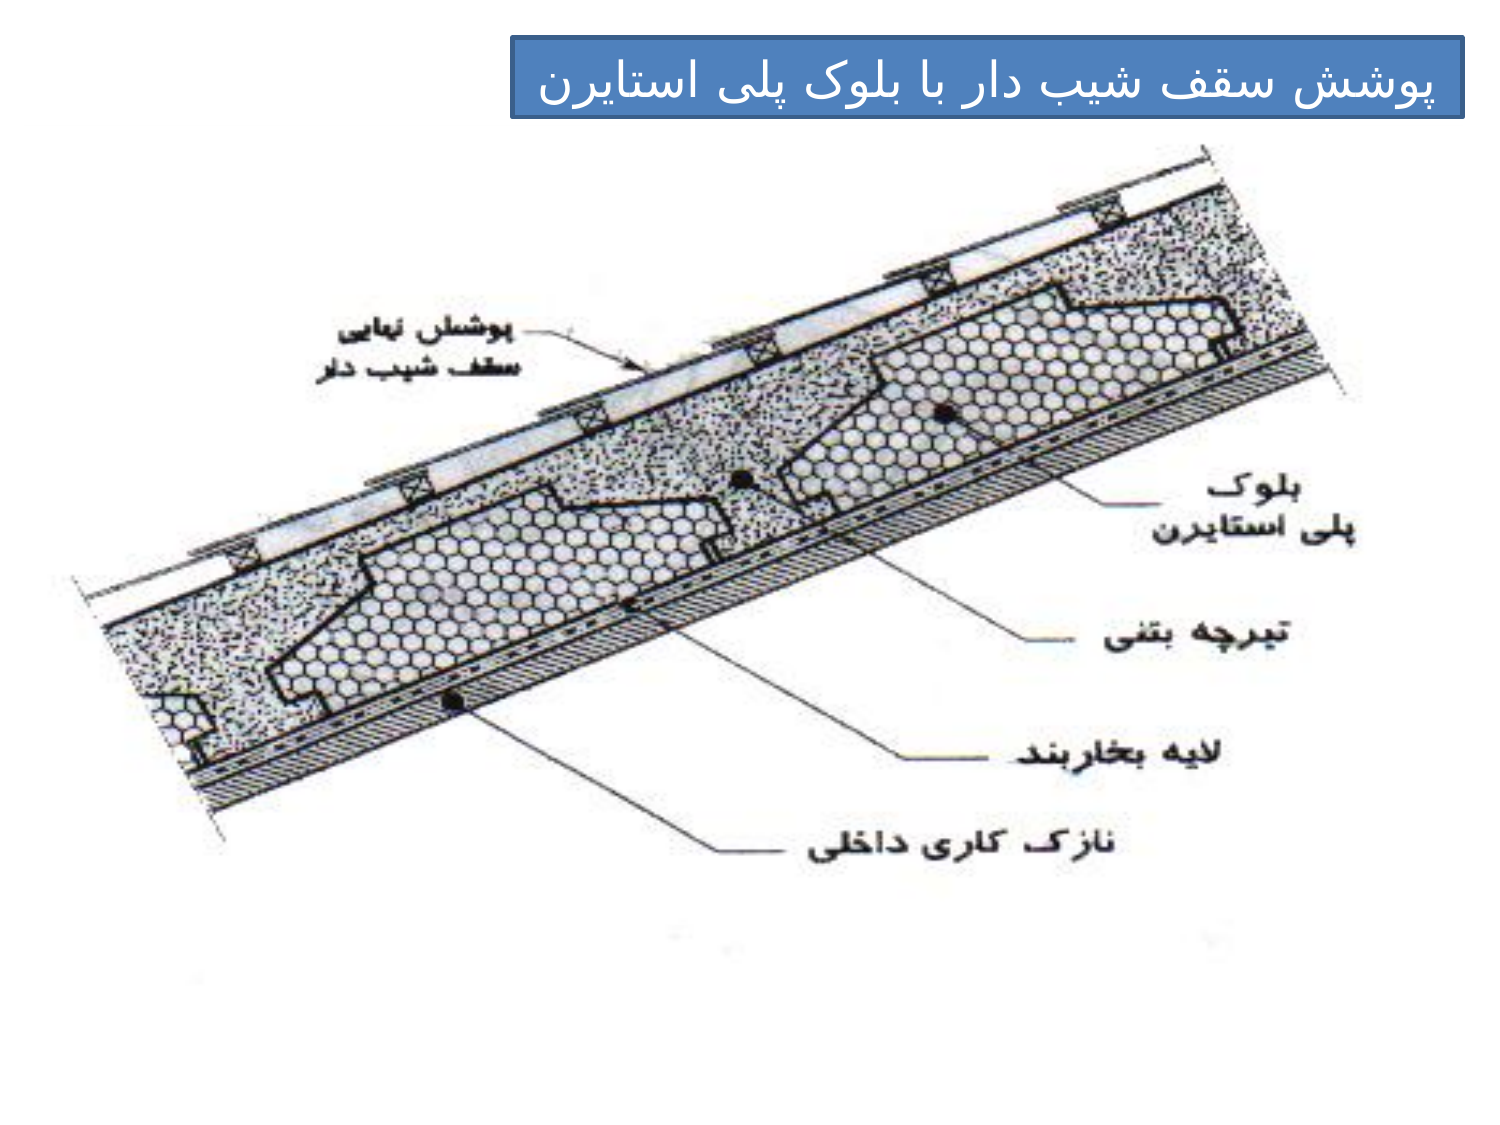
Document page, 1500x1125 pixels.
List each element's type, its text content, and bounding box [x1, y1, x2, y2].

title پوشش سقف شیب دار با بلوک پلی استایرن [510, 35, 1465, 119]
picture [24, 124, 1463, 1125]
